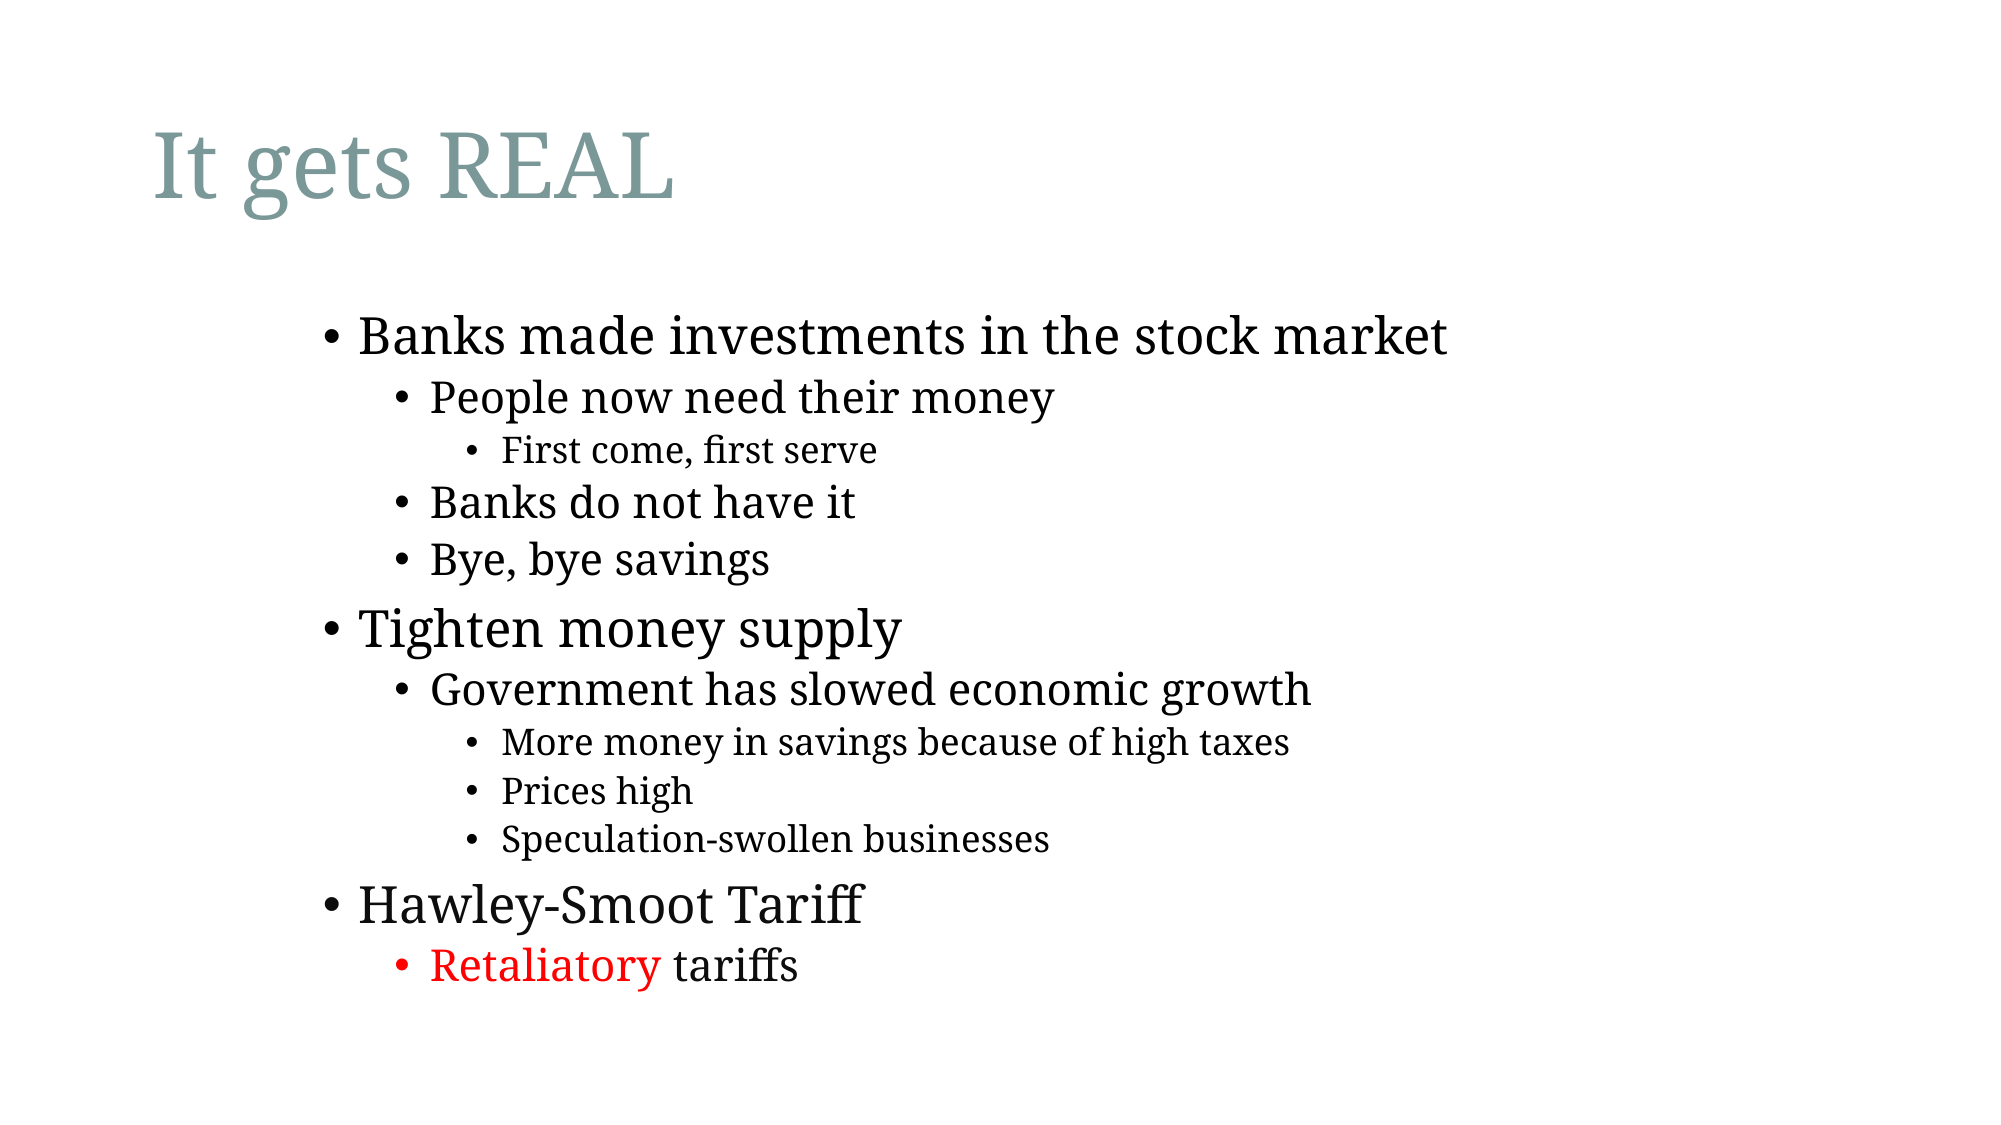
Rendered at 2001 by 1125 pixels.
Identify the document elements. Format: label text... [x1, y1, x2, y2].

list Banks made investments in the stock market People now need their money First come, first serve Banks do not have it Bye, bye savings Tighten money supply Government has slowed economic growth More money in savings because of high taxes Prices high Speculation-swollen businesses Hawley-Smoot Tariff Retaliatory tariffs [307, 303, 1695, 1001]
title It gets REAL [137, 59, 1863, 278]
